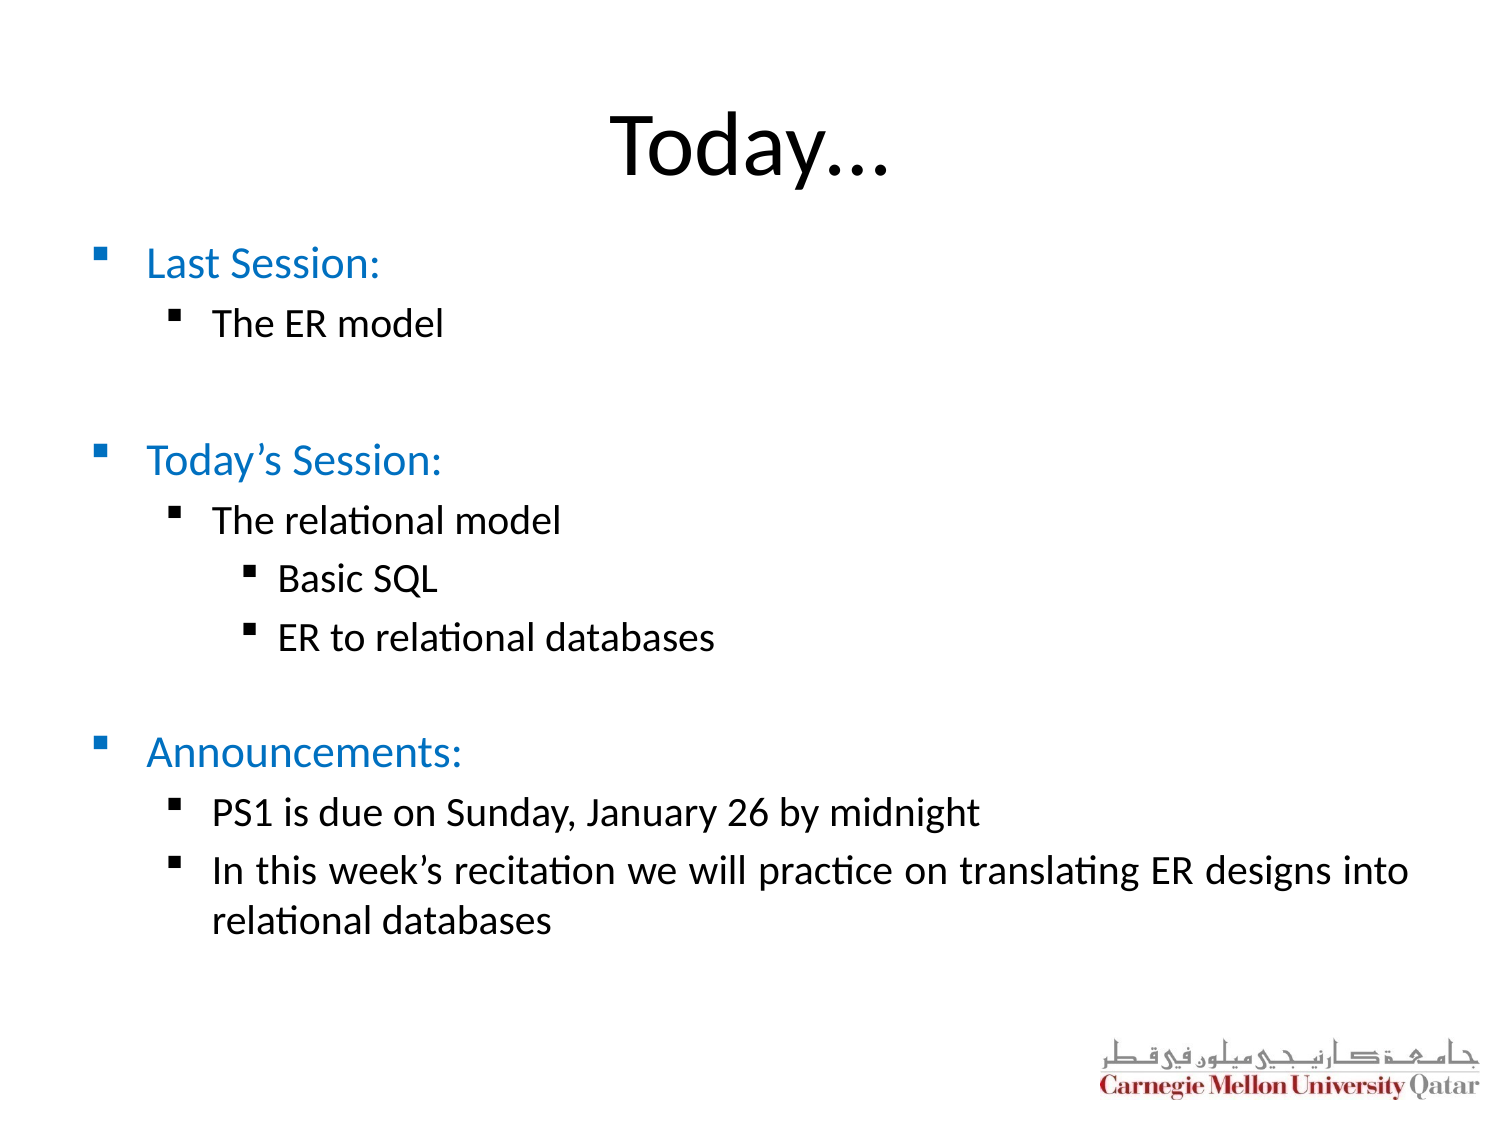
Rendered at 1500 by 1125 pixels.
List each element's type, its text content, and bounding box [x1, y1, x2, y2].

picture [1099, 1037, 1480, 1101]
list Last Session: The ER model Today’s Session: The relational model Basic SQL ER to relational databases Announcements: PS1 is due on Sunday, January 26 by midnight In this week’s recitation we will practice on translating ER designs into relational databases [75, 224, 1425, 1063]
title Today… [75, 45, 1425, 224]
